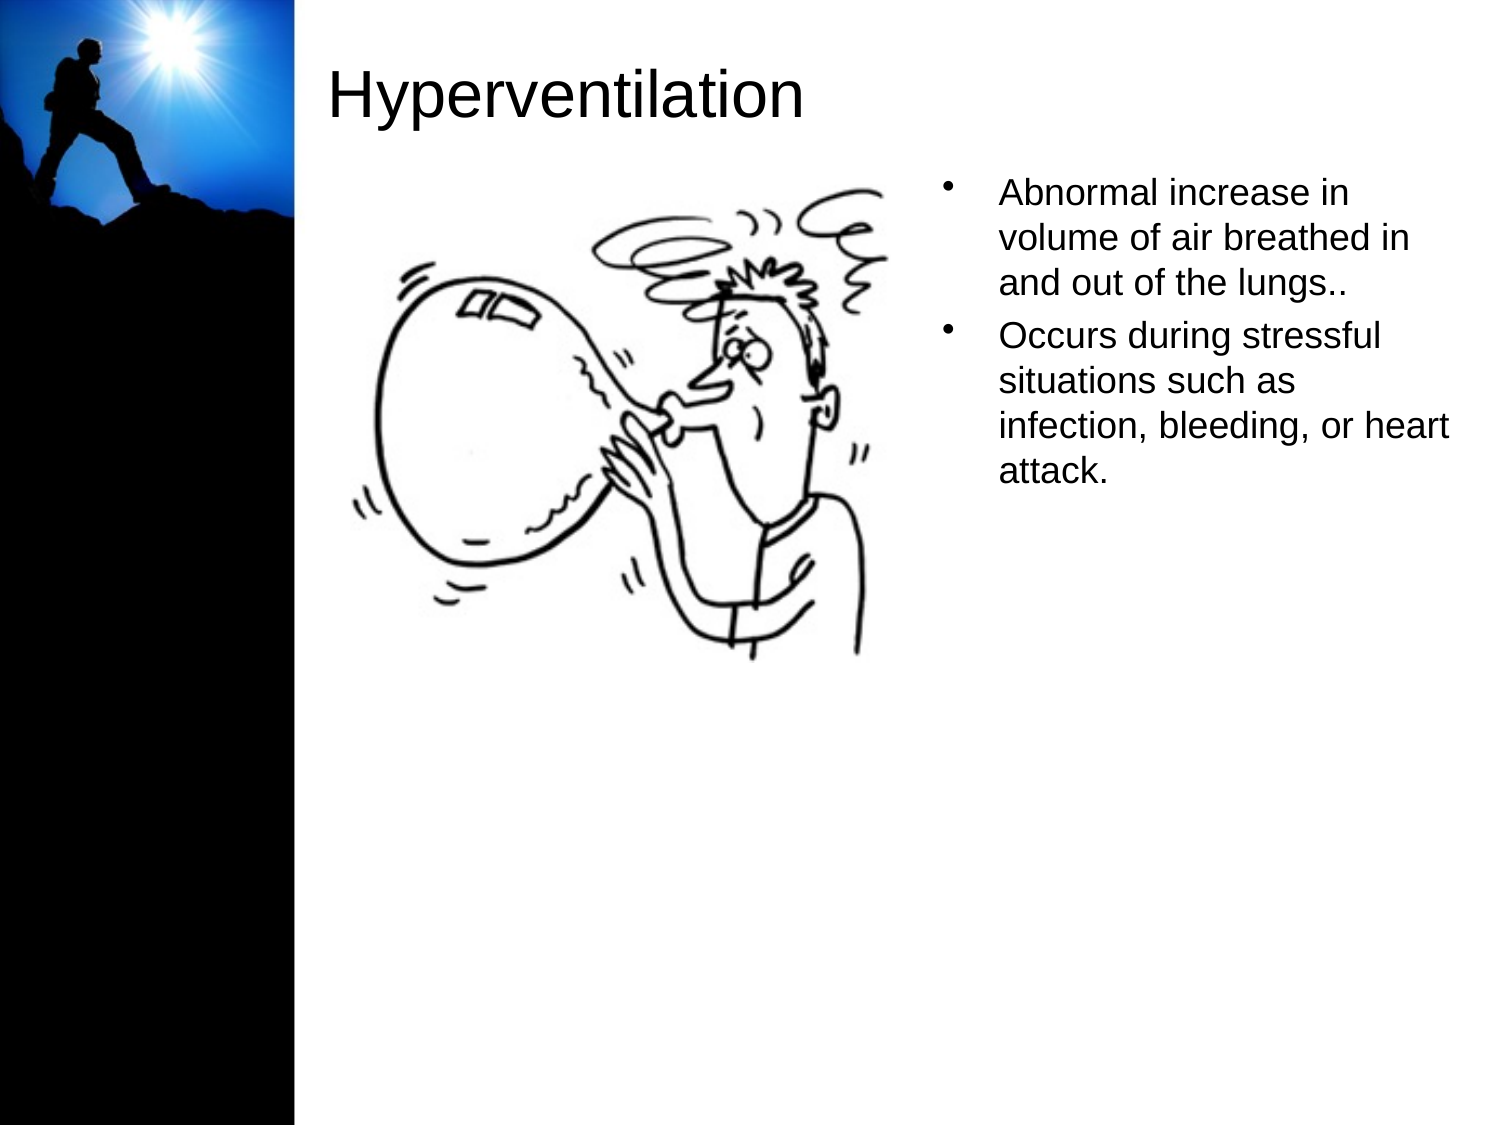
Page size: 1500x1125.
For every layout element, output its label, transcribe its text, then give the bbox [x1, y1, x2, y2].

picture [0, 0, 1500, 1125]
title Hyperventilation [312, 30, 1471, 150]
list Abnormal increase in volume of air breathed in and out of the lungs.. Occurs during stressful situations such as infection, bleeding, or heart attack. [926, 160, 1471, 1060]
